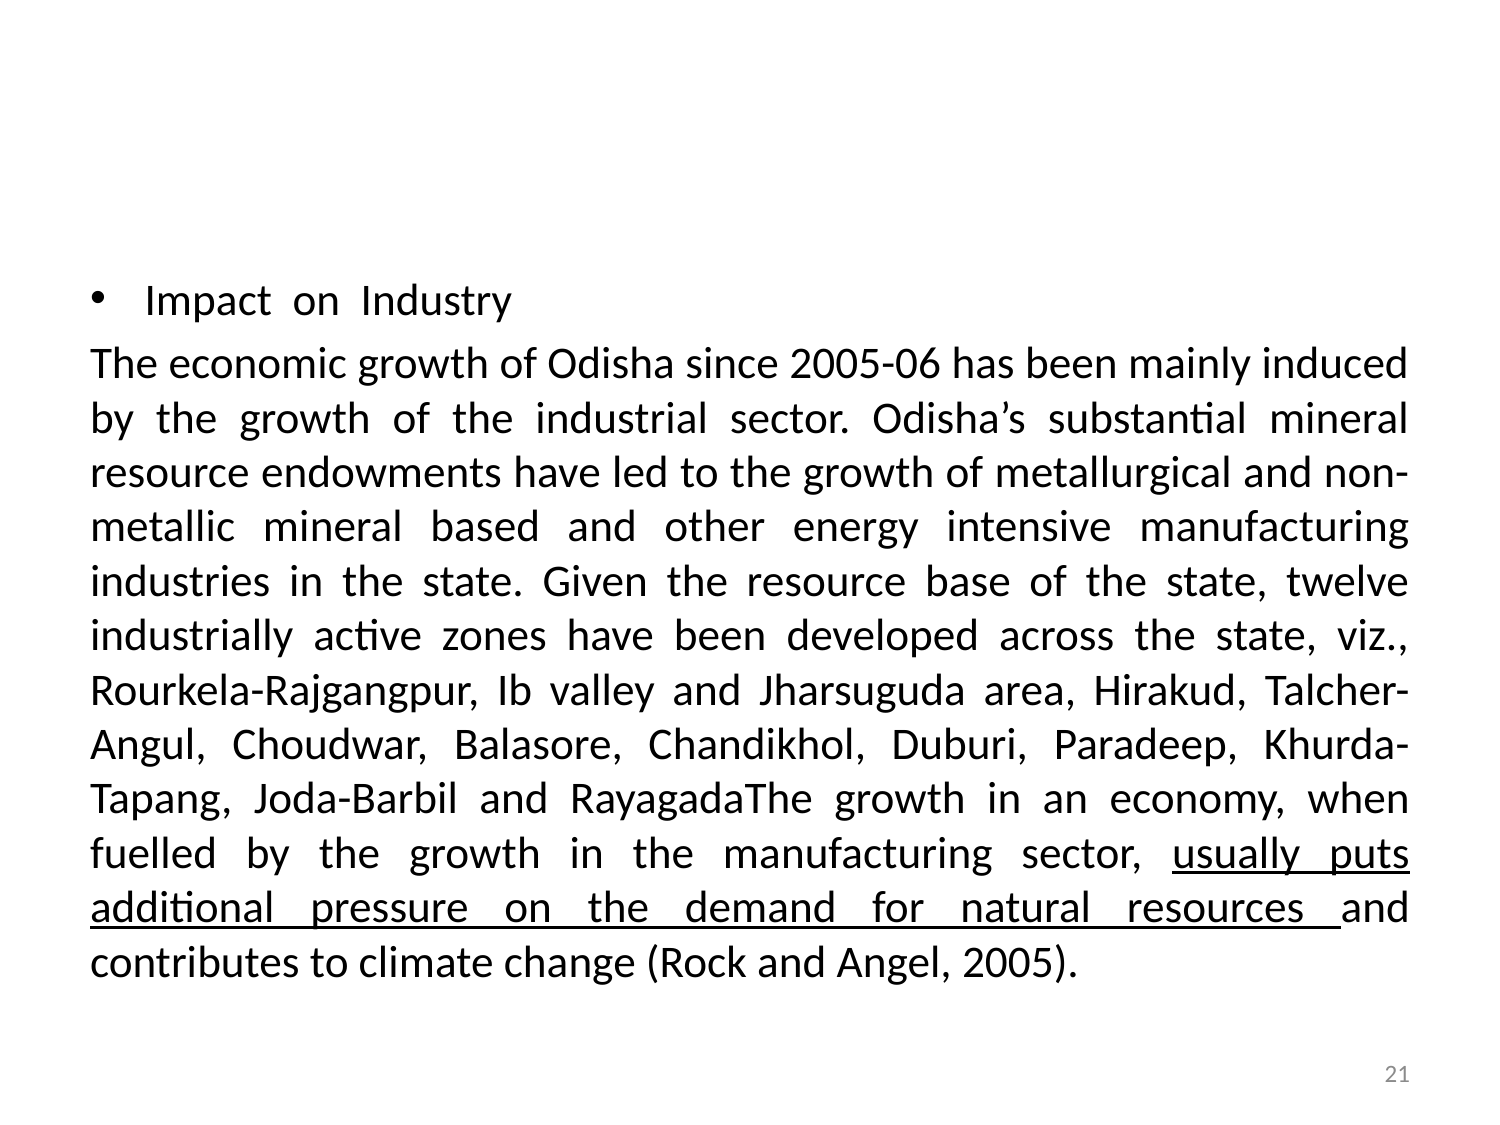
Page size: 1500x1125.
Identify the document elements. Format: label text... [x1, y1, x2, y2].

slide_number 21 [1074, 1042, 1425, 1103]
list Impact on Industry The economic growth of Odisha since 2005-06 has been mainly induced by the growth of the industrial sector. Odisha’s substantial mineral resource endowments have led to the growth of metallurgical and non-metallic mineral based and other energy intensive manufacturing industries in the state. Given the resource base of the state, twelve industrially active zones have been developed across the state, viz., Rourkela-Rajgangpur, Ib valley and Jharsuguda area, Hirakud, Talcher-Angul, Choudwar, Balasore, Chandikhol, Duburi, Paradeep, Khurda-Tapang, Joda-Barbil and RayagadaThe growth in an economy, when fuelled by the growth in the manufacturing sector, usually puts additional pressure on the demand for natural resources and contributes to climate change (Rock and Angel, 2005). [75, 262, 1425, 1005]
